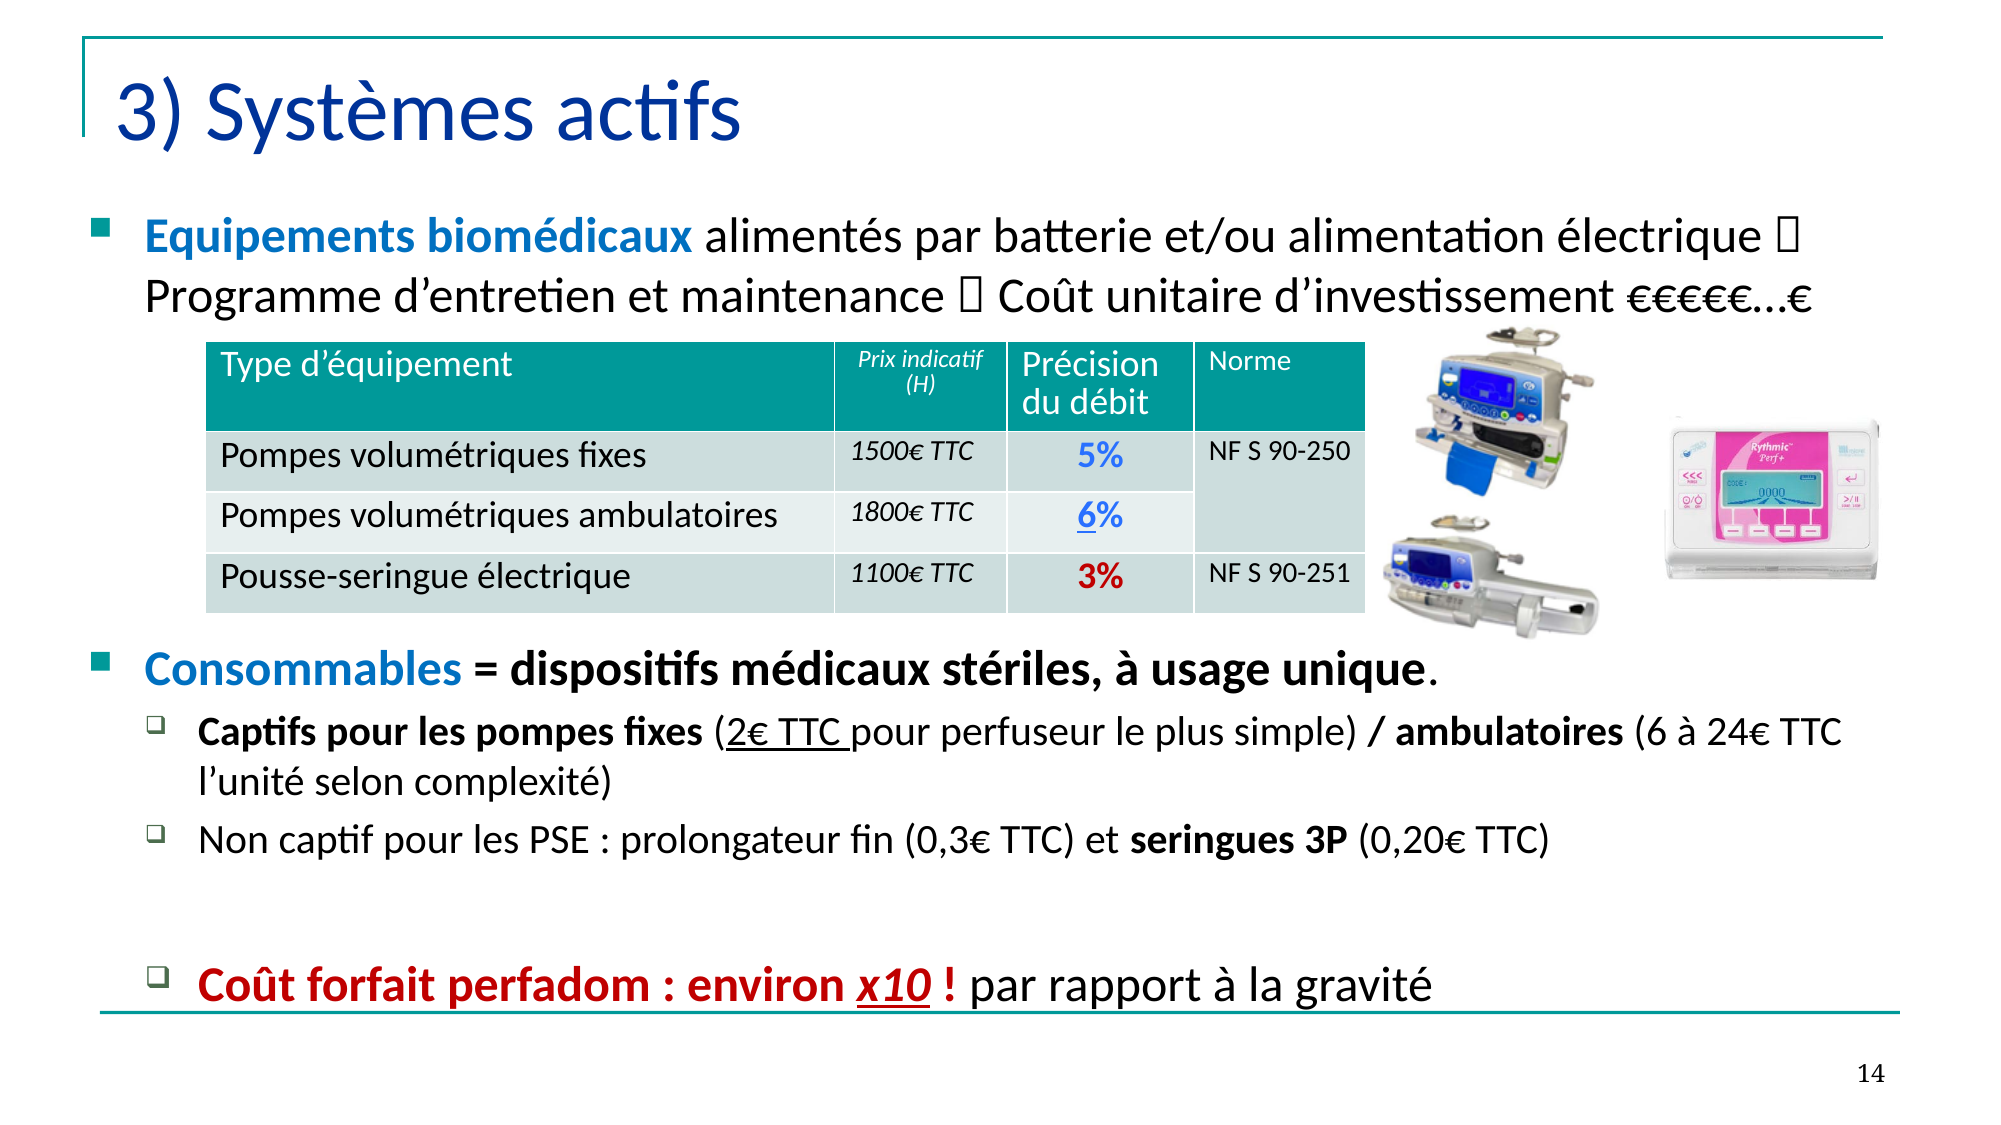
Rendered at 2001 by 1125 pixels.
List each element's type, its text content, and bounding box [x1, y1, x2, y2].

list Equipements biomédicaux alimentés par batterie et/ou alimentation électrique  Programme d’entretien et maintenance  Coût unitaire d’investissement €€€€€…€ Consommables = dispositifs médicaux stériles, à usage unique. Captifs pour les pompes fixes (2€ TTC pour perfuseur le plus simple) / ambulatoires (6 à 24€ TTC l’unité selon complexité) Non captif pour les PSE : prolongateur fin (0,3€ TTC) et seringues 3P (0,20€ TTC) Coût forfait perfadom : environ x10 ! par rapport à la gravité [73, 194, 1874, 938]
picture [1413, 318, 1606, 504]
table_header Prix indicatif (H) [835, 342, 1006, 431]
picture [1656, 408, 1890, 586]
table_cell 1500€ TTC [835, 432, 1006, 491]
table_cell 1100€ TTC [835, 554, 1006, 613]
table_header Type d’équipement [206, 342, 834, 431]
table_header Norme [1195, 342, 1365, 431]
table_header Précision du débit [1008, 342, 1193, 431]
table_cell Pompes volumétriques ambulatoires [206, 493, 834, 552]
table_cell NF S 90-250 [1195, 432, 1365, 552]
table_cell Pompes volumétriques fixes [206, 432, 834, 491]
table_cell 3% [1008, 554, 1193, 613]
table_cell 5% [1008, 432, 1193, 491]
title 3) Systèmes actifs [99, 45, 1900, 233]
table_cell NF S 90-251 [1195, 554, 1365, 613]
table_cell Pousse-seringue électrique [206, 554, 834, 613]
table_cell 1800€ TTC [835, 493, 1006, 552]
picture [1382, 507, 1606, 646]
slide_number 14 [1433, 1023, 1901, 1100]
table_cell 6% [1008, 493, 1193, 552]
